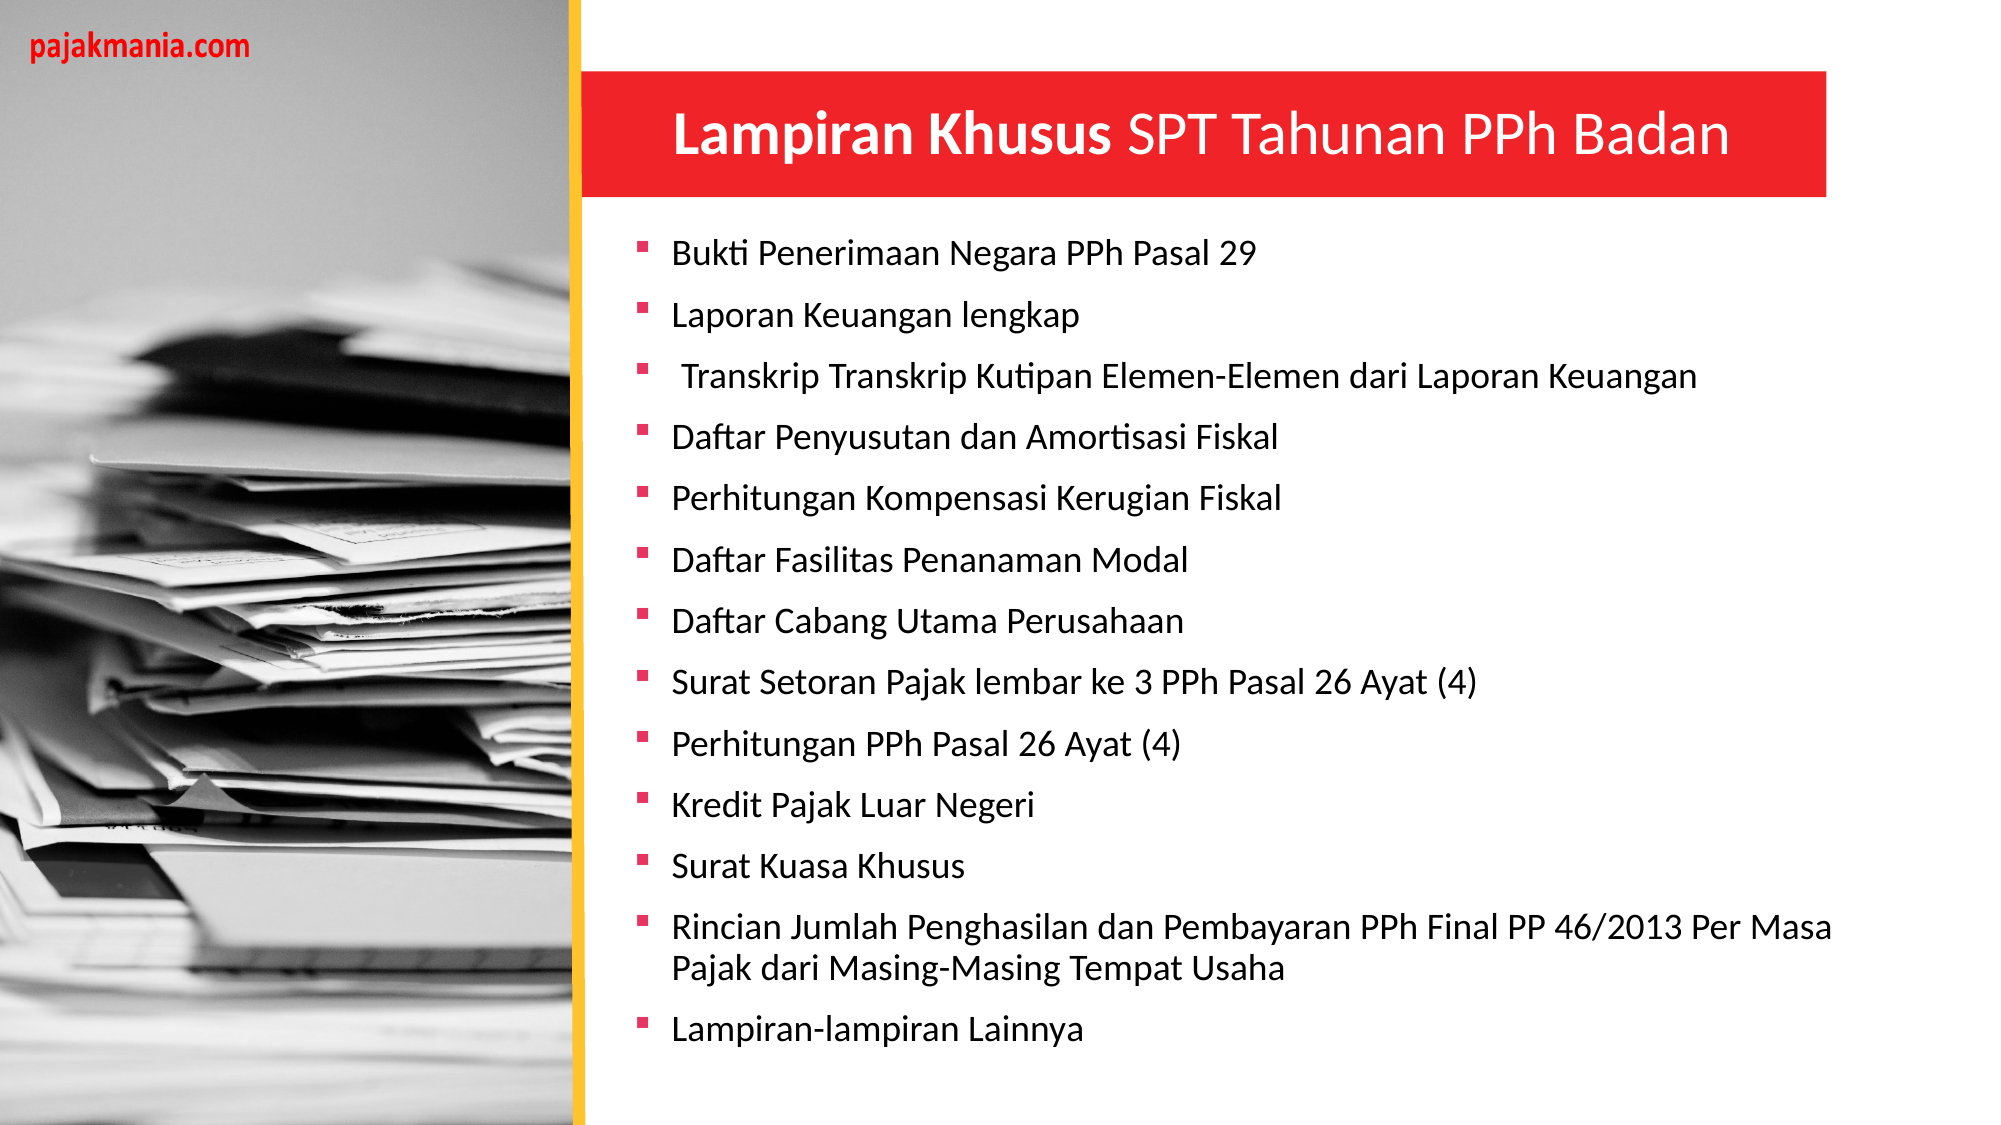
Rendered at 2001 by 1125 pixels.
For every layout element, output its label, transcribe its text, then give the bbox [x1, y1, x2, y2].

picture [0, 0, 574, 1125]
list Bukti Penerimaan Negara PPh Pasal 29 Laporan Keuangan lengkap Transkrip Transkrip Kutipan Elemen-Elemen dari Laporan Keuangan Daftar Penyusutan dan Amortisasi Fiskal Perhitungan Kompensasi Kerugian Fiskal Daftar Fasilitas Penanaman Modal Daftar Cabang Utama Perusahaan Surat Setoran Pajak lembar ke 3 PPh Pasal 26 Ayat (4) Perhitungan PPh Pasal 26 Ayat (4) Kredit Pajak Luar Negeri Surat Kuasa Khusus Rincian Jumlah Penghasilan dan Pembayaran PPh Final PP 46/2013 Per Masa Pajak dari Masing-Masing Tempat Usaha Lampiran-lampiran Lainnya [619, 225, 1863, 1065]
title Lampiran Khusus SPT Tahunan PPh Badan [582, 71, 1827, 198]
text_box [574, 0, 580, 1125]
